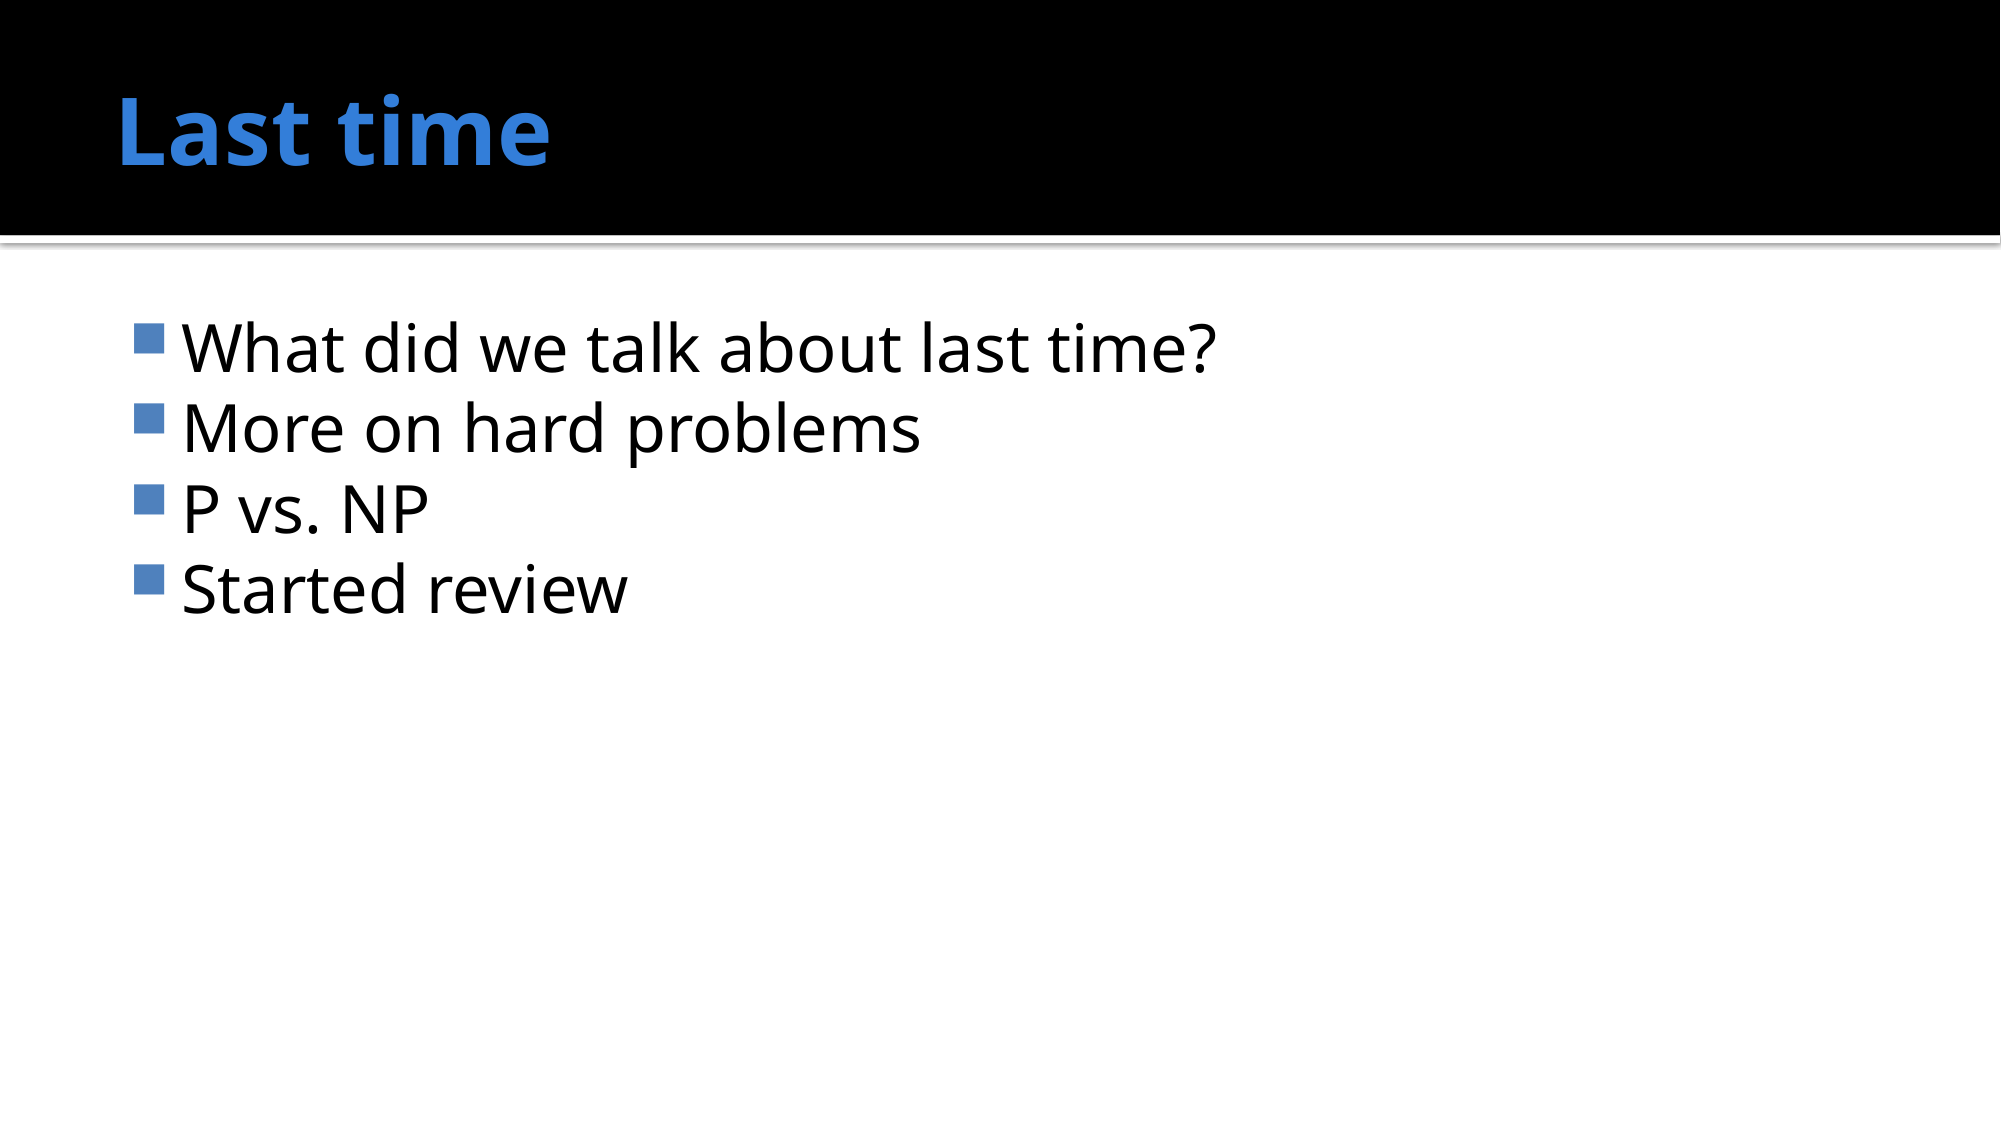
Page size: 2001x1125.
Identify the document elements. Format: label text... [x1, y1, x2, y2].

list What did we talk about last time? More on hard problems P vs. NP Started review [99, 291, 1900, 1050]
title Last time [99, 25, 1900, 231]
